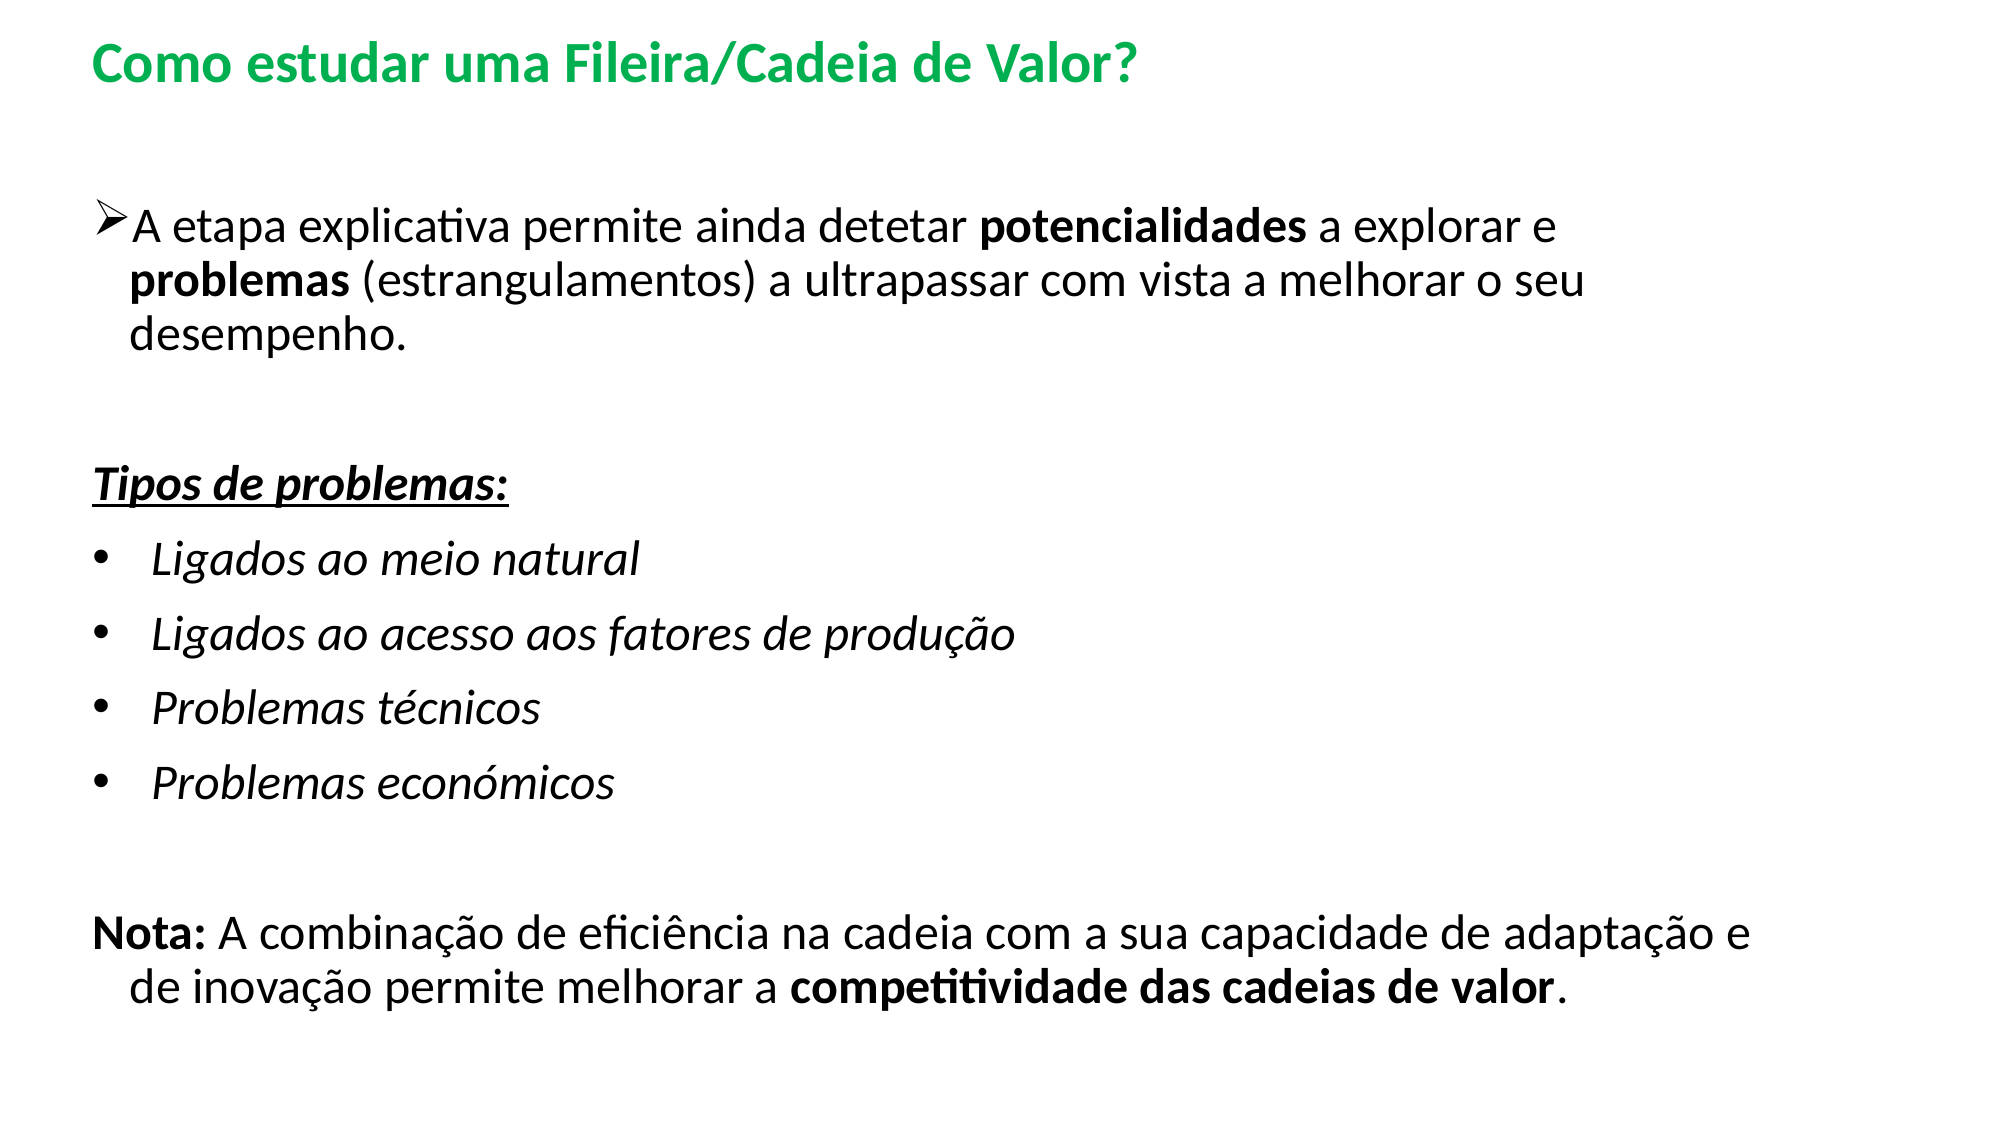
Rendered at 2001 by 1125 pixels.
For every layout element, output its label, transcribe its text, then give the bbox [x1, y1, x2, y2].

list Como estudar uma Fileira/Cadeia de Valor? A etapa explicativa permite ainda detetar potencialidades a explorar e problemas (estrangulamentos) a ultrapassar com vista a melhorar o seu desempenho. Tipos de problemas: Ligados ao meio natural Ligados ao acesso aos fatores de produção Problemas técnicos Problemas económicos Nota: A combinação de eficiência na cadeia com a sua capacidade de adaptação e de inovação permite melhorar a competitividade das cadeias de valor. [77, 24, 1803, 739]
